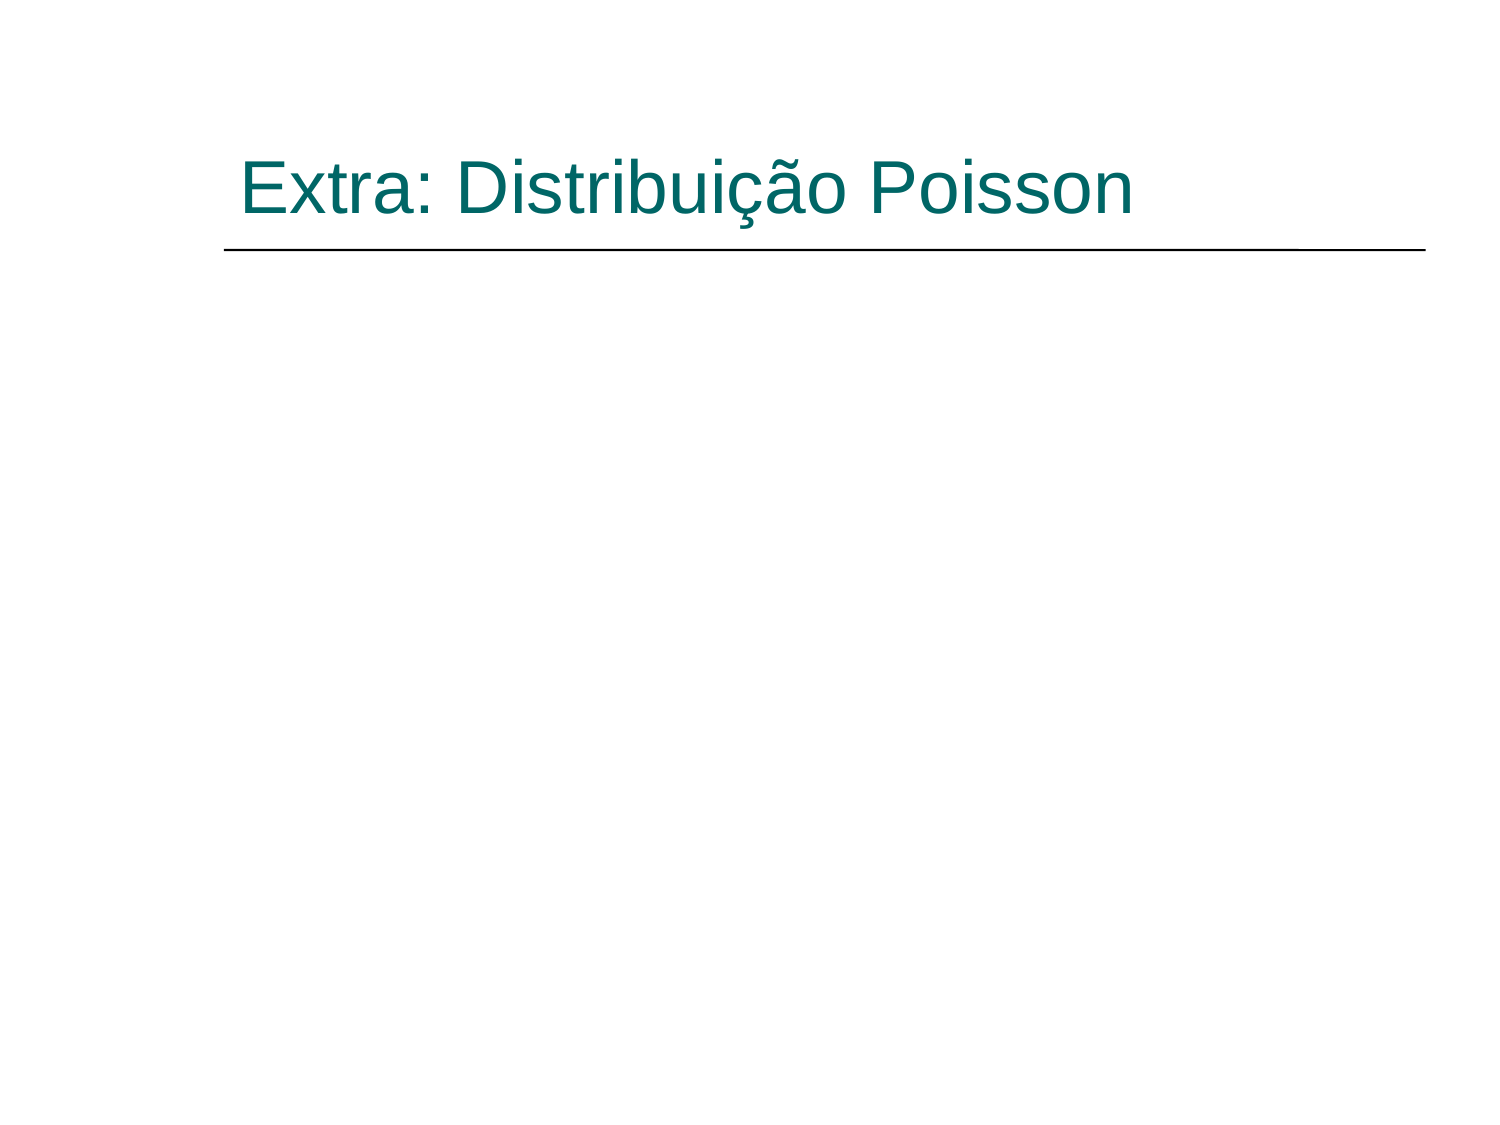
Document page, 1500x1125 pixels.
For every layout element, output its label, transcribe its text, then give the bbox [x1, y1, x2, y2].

title Extra: Distribuição Poisson [224, 49, 1425, 237]
